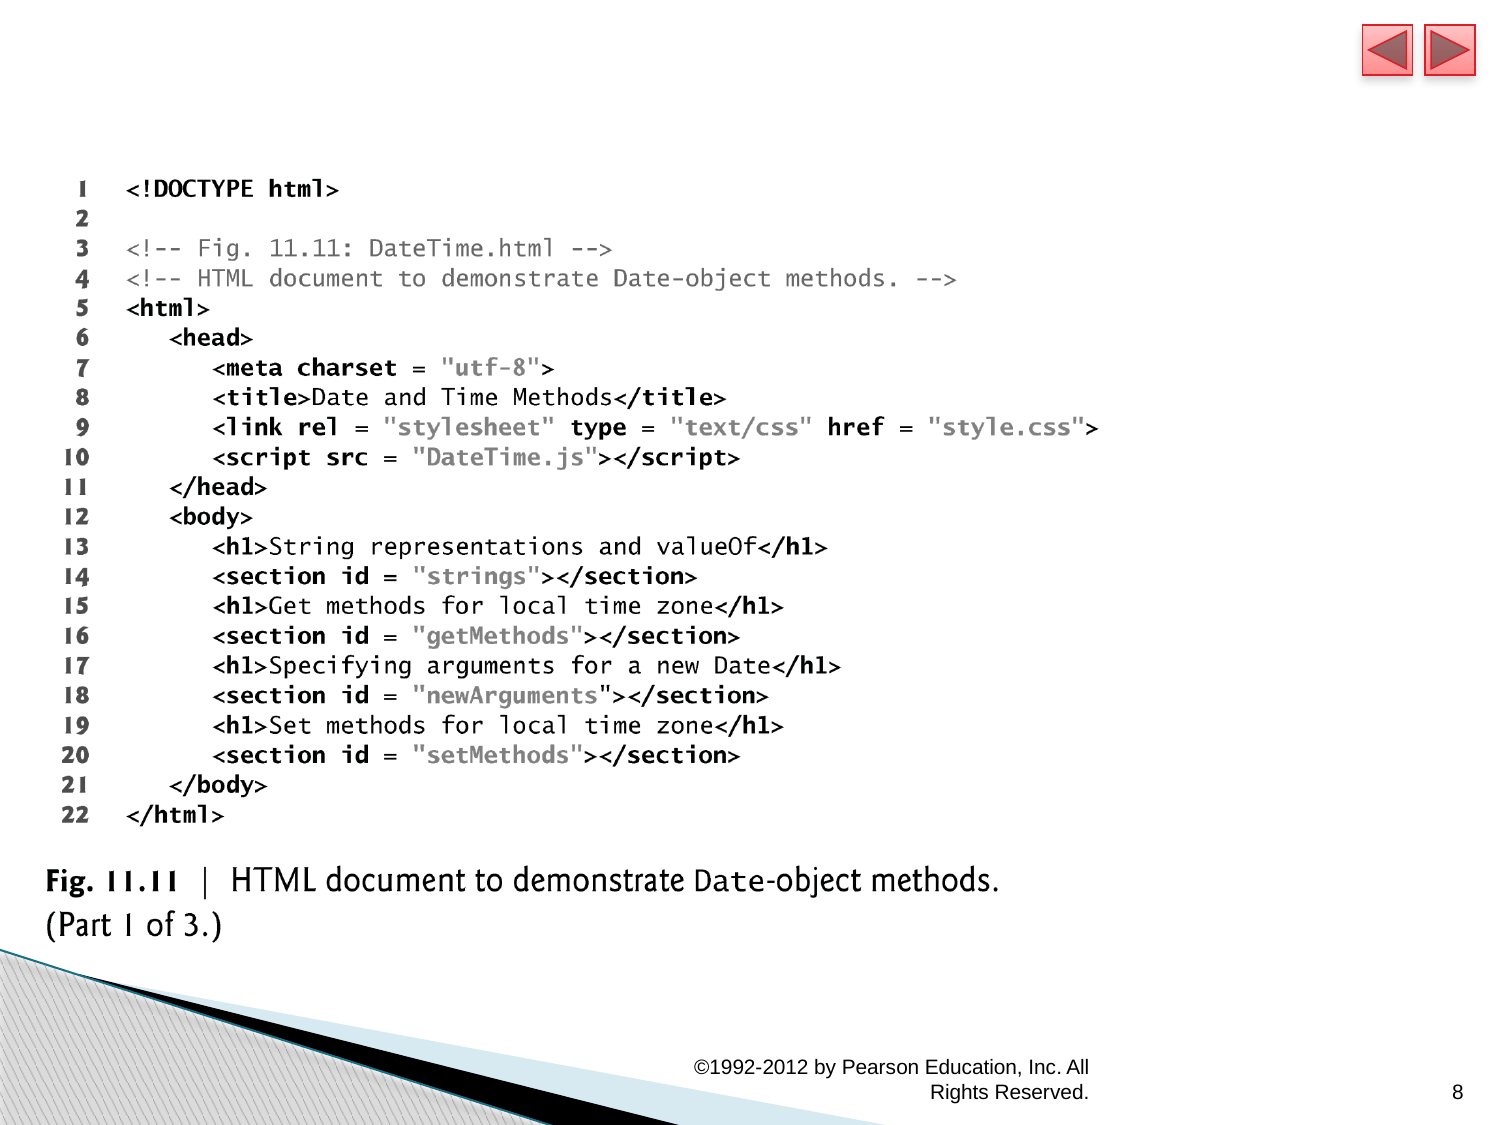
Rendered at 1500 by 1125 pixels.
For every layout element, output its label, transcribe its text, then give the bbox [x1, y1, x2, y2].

footer ©1992-2012 by Pearson Education, Inc. All Rights Reserved. [650, 1051, 1105, 1112]
picture [0, 106, 1500, 1018]
slide_number 8 [1418, 1051, 1479, 1112]
